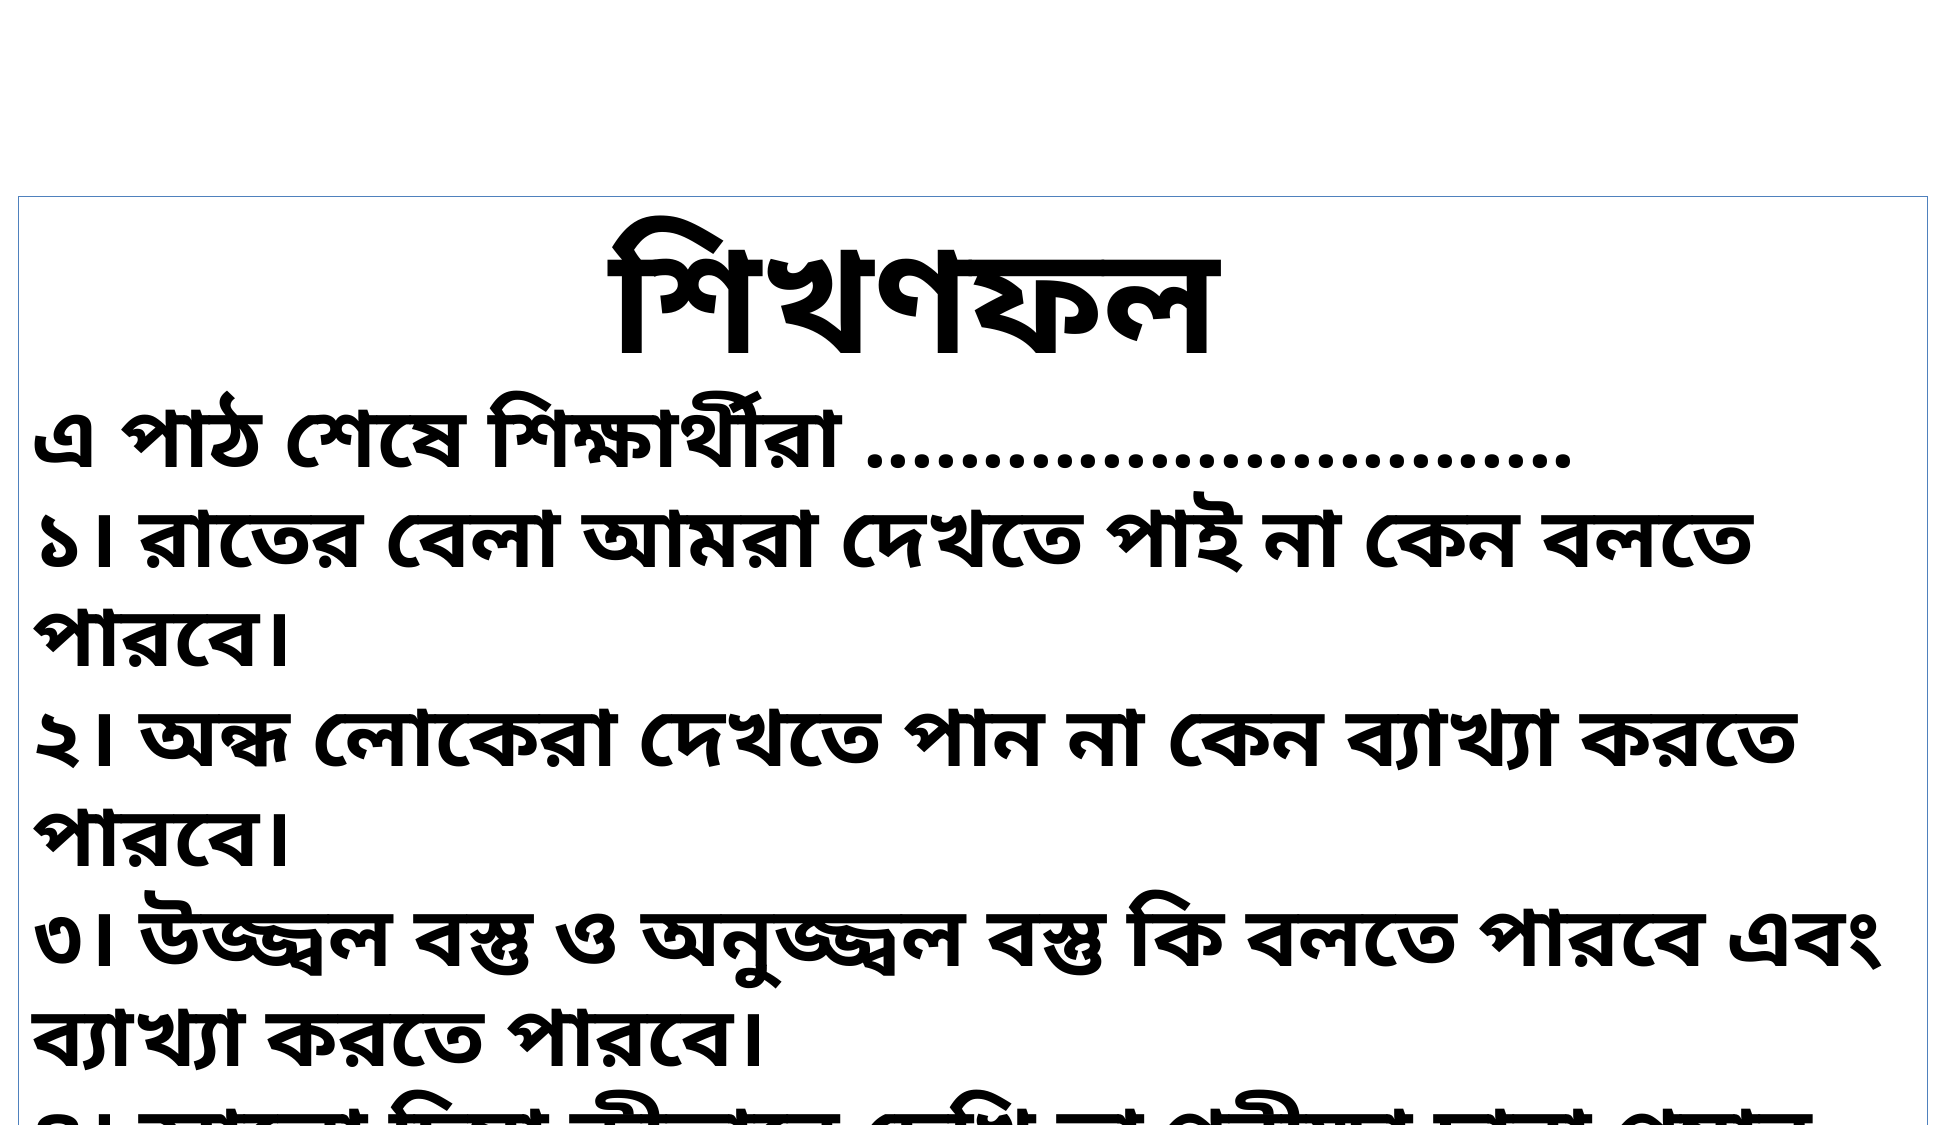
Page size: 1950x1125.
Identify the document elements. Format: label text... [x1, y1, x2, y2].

text_box শিখণফল এ পাঠ শেষে শিক্ষার্থীরা .............................. ১। রাতের বেলা আমরা দেখতে পাই না কেন বলতে পারবে। ২। অন্ধ লোকেরা দেখতে পান না কেন ব্যাখ্যা করতে পারবে। ৩। উজ্জ্বল বস্তু ও অনুজ্জ্বল বস্তু কি বলতে পারবে এবং ব্যাখ্যা করতে পারবে। ৪। আলো দিয়া কীভাবে দেখি তা পরীক্ষা দ্বারা প্রমান করতে পারবে । [18, 196, 1928, 1125]
